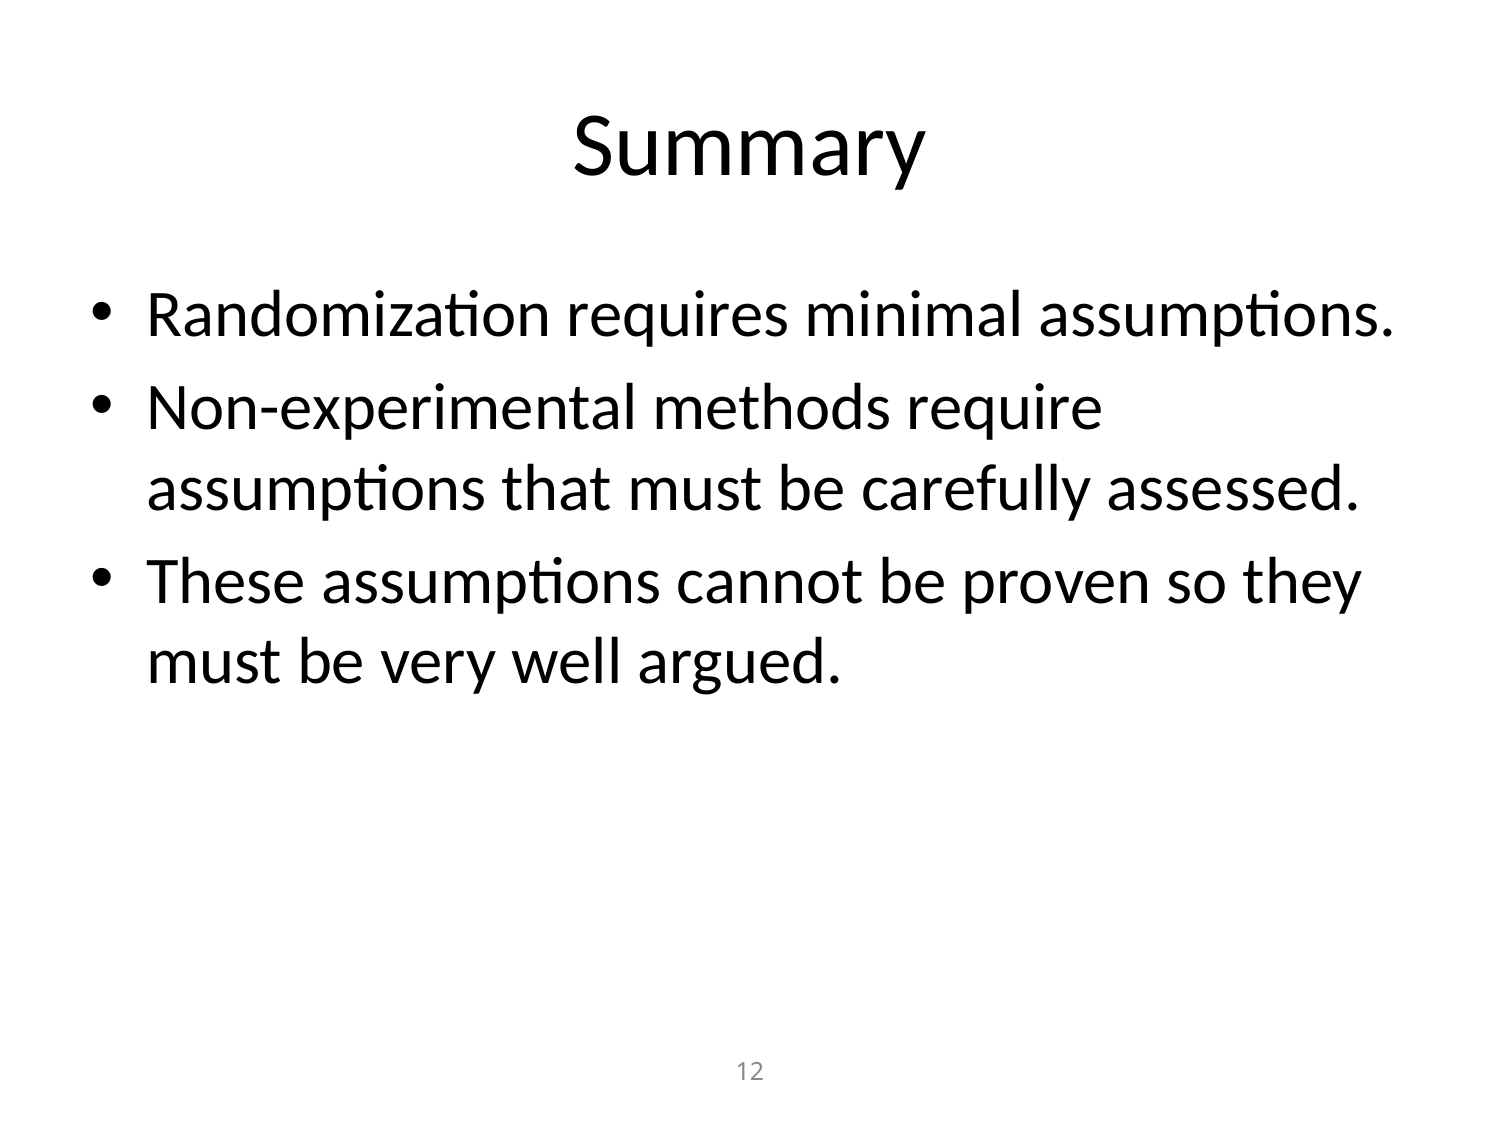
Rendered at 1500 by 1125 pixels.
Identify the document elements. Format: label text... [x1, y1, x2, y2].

title Summary [74, 44, 1426, 233]
text_box 12 [512, 1042, 988, 1103]
list Randomization requires minimal assumptions. Non-experimental methods require assumptions that must be carefully assessed. These assumptions cannot be proven so they must be very well argued. [74, 262, 1426, 1006]
